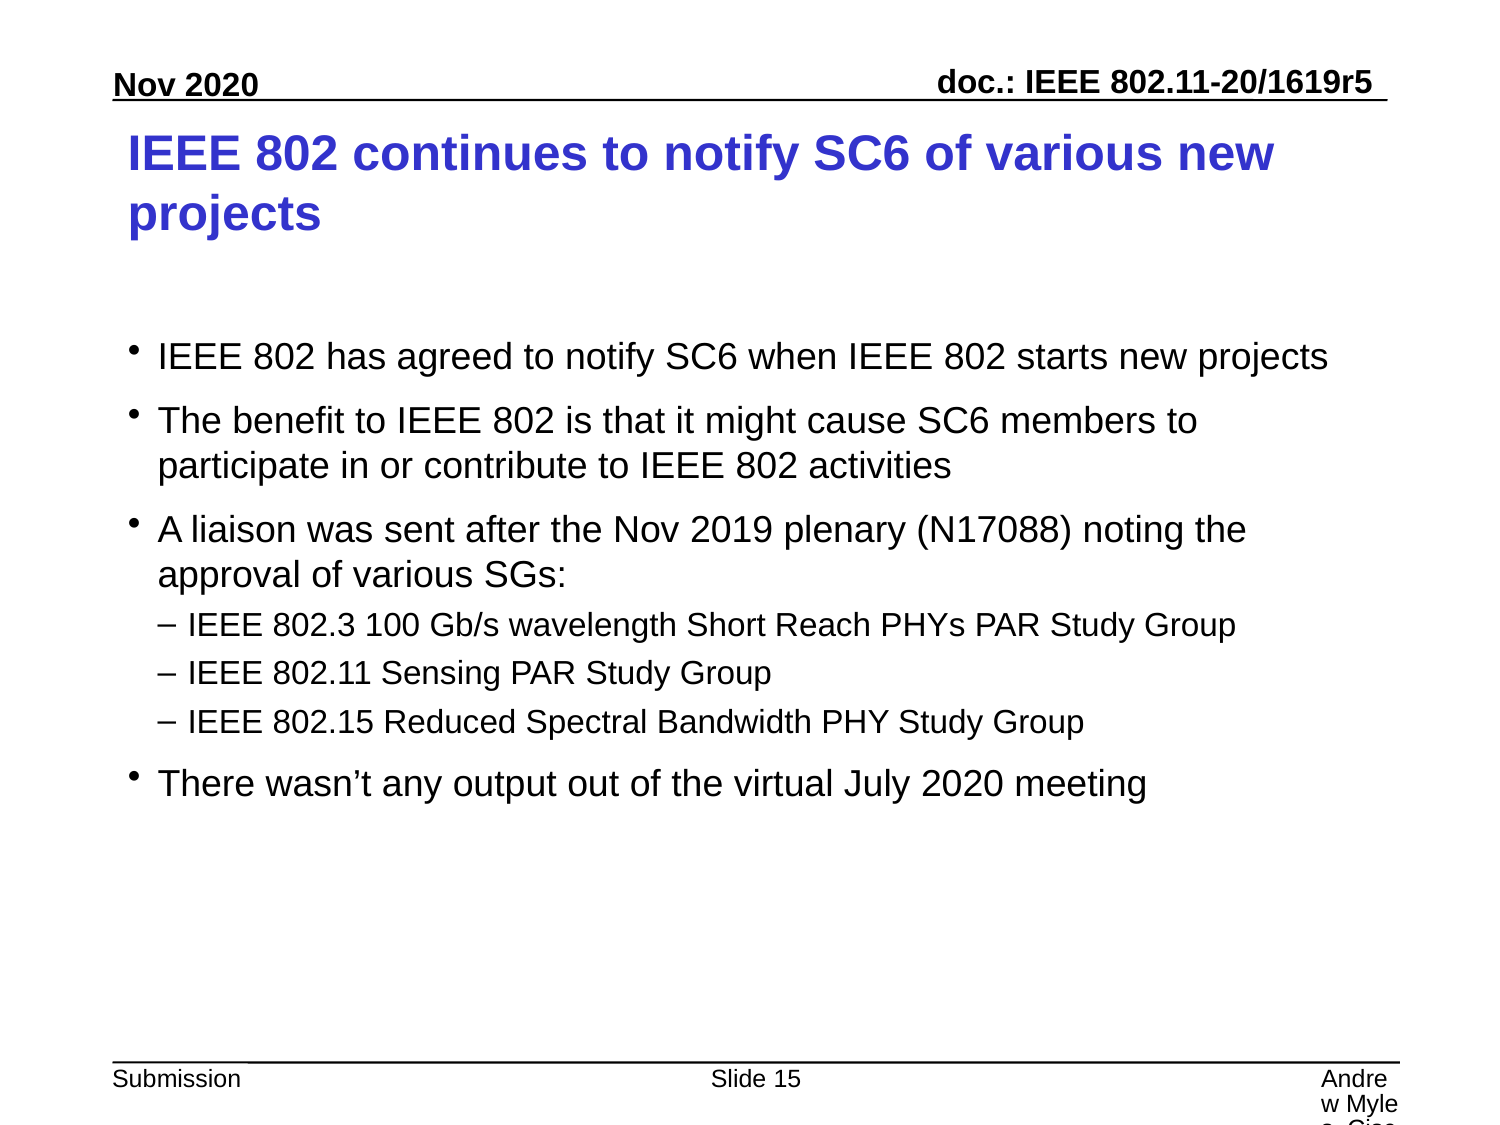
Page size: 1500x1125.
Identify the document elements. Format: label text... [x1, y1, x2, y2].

footer Andrew Myles, Cisco [1320, 1061, 1402, 1093]
title IEEE 802 continues to notify SC6 of various new projects [112, 112, 1388, 288]
slide_number Slide 15 [709, 1061, 803, 1093]
list IEEE 802 has agreed to notify SC6 when IEEE 802 starts new projects The benefit to IEEE 802 is that it might cause SC6 members to participate in or contribute to IEEE 802 activities A liaison was sent after the Nov 2019 plenary (N17088) noting the approval of various SGs: IEEE 802.3 100 Gb/s wavelength Short Reach PHYs PAR Study Group IEEE 802.11 Sensing PAR Study Group IEEE 802.15 Reduced Spectral Bandwidth PHY Study Group There wasn’t any output out of the virtual July 2020 meeting [112, 324, 1388, 1000]
